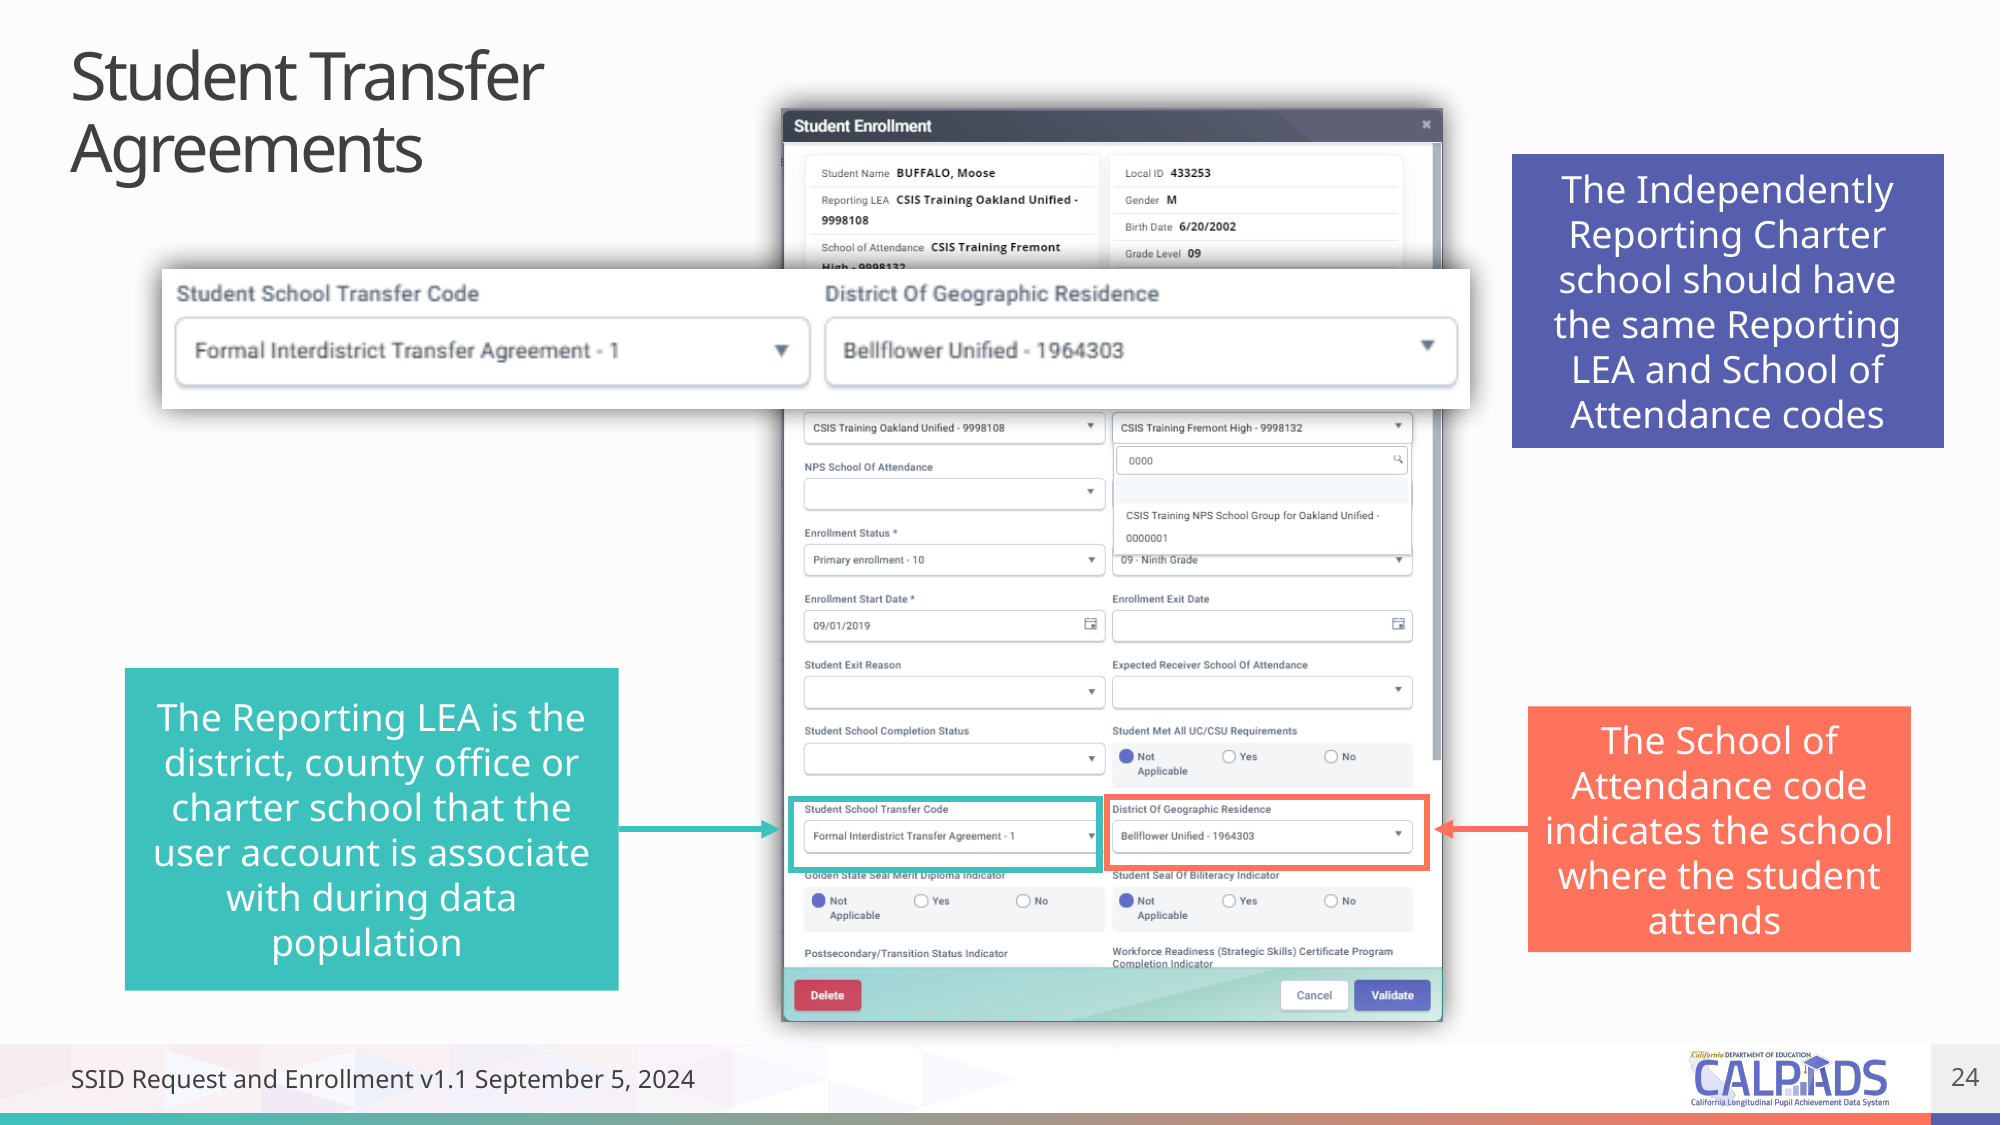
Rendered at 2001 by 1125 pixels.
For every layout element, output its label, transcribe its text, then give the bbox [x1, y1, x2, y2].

text_box The Reporting LEA is the district, county office or charter school that the user account is associate with during data population [124, 667, 620, 992]
picture [0, 1044, 1931, 1113]
footer SSID Request and Enrollment v1.1 September 5, 2024 [70, 1044, 969, 1112]
slide_number 24 [1931, 1044, 2000, 1114]
text_box The Independently Reporting Charter school should have the same Reporting LEA and School of Attendance codes [1512, 154, 1944, 448]
title Student Transfer Agreements [70, 42, 791, 187]
picture [162, 108, 1470, 1022]
text_box The School of Attendance code indicates the school where the student attends [1527, 705, 1912, 953]
